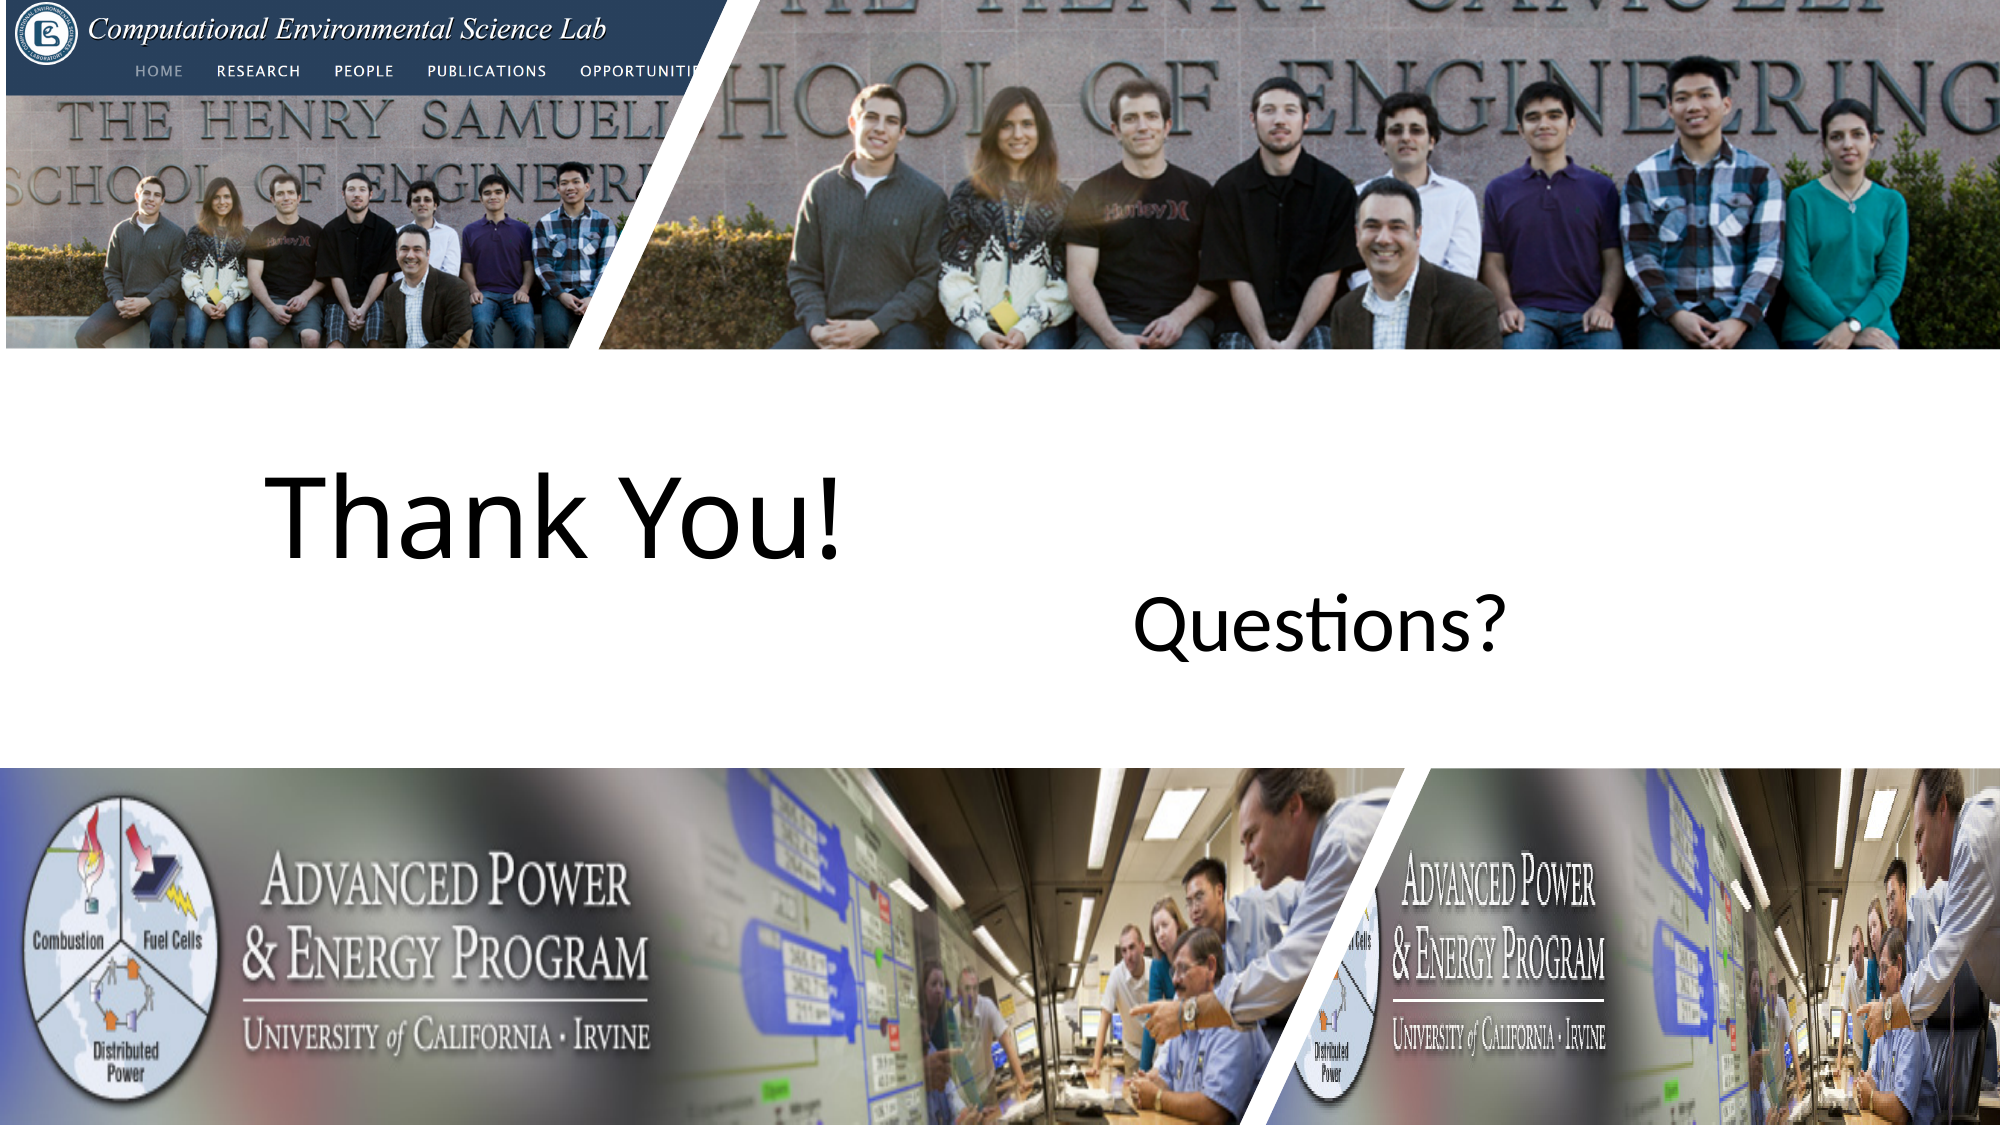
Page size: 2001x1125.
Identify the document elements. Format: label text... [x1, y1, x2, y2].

picture [0, 768, 2000, 1125]
title Thank You! [249, 368, 1750, 591]
picture [6, 0, 2000, 350]
text_box Questions? [1117, 560, 1526, 676]
